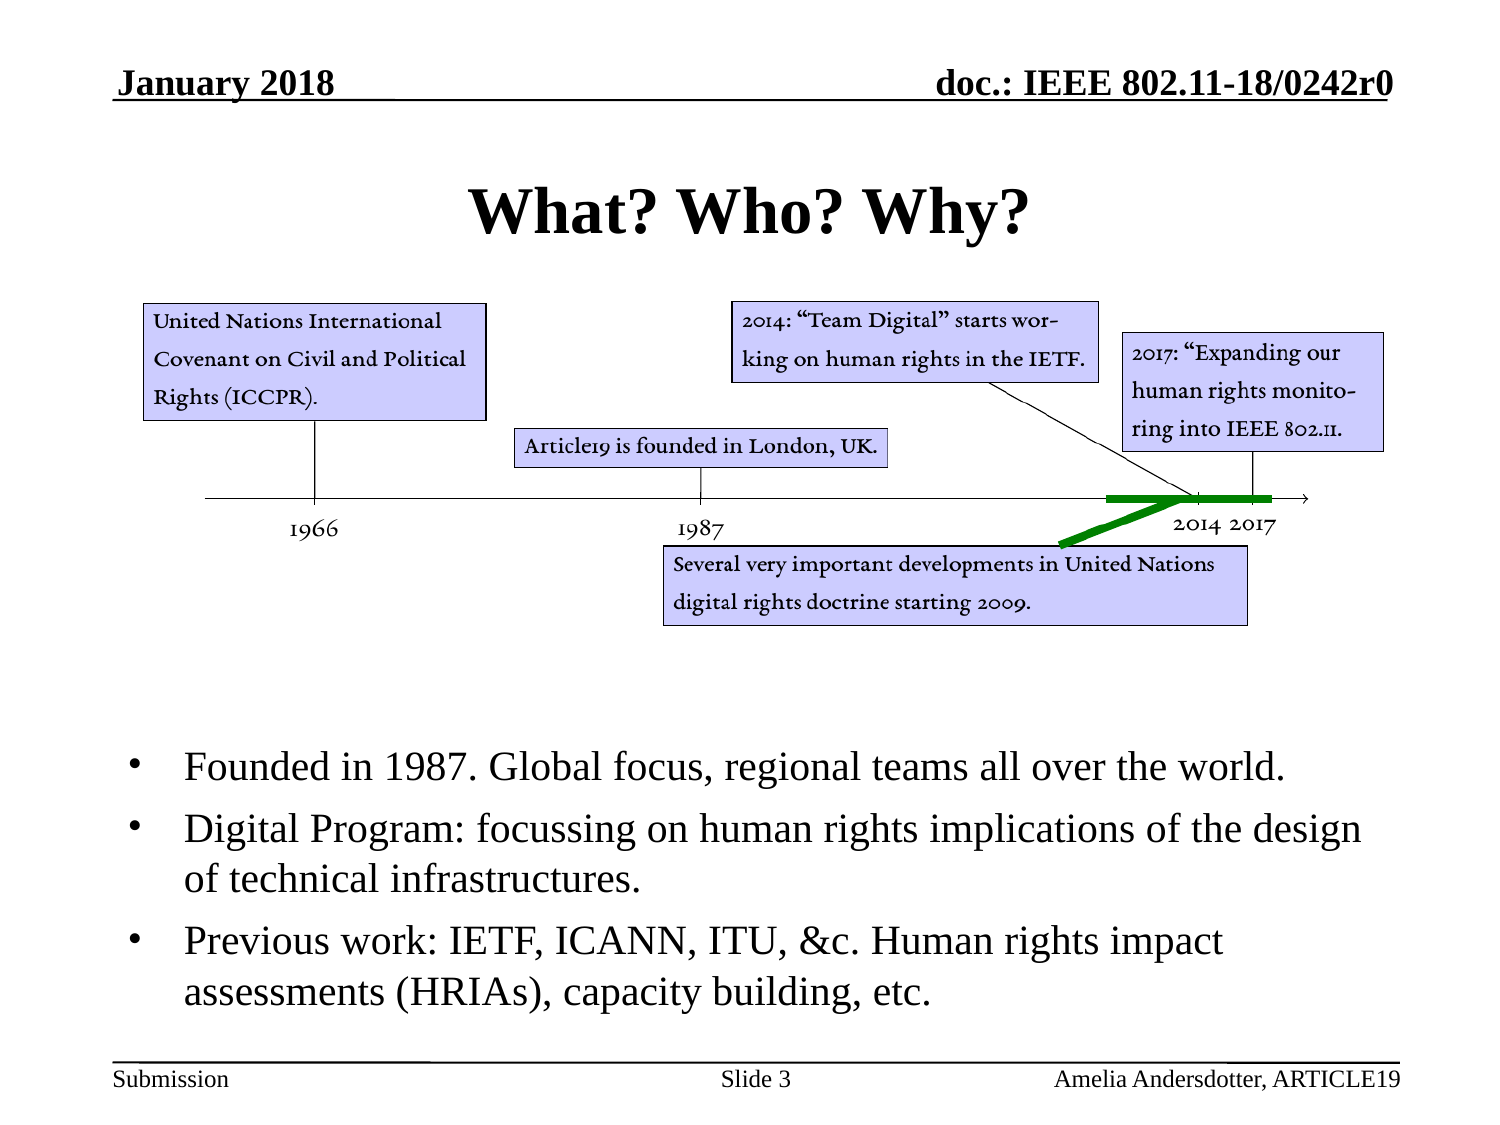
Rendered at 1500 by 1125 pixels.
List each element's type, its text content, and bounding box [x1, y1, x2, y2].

text_box Founded in 1987. Global focus, regional teams all over the world. Digital Program: focussing on human rights implications of the design of technical infrastructures. Previous work: IETF, ICANN, ITU, &c. Human rights impact assessments (HRIAs), capacity building, etc. [112, 673, 1388, 1000]
text_box January 2018 [117, 58, 507, 104]
picture [129, 279, 1406, 647]
text_box Amelia Andersdotter, ARTICLE19 [1031, 1062, 1402, 1092]
text_box Slide <number> [712, 1062, 800, 1122]
text_box What? Who? Why? [112, 112, 1388, 303]
